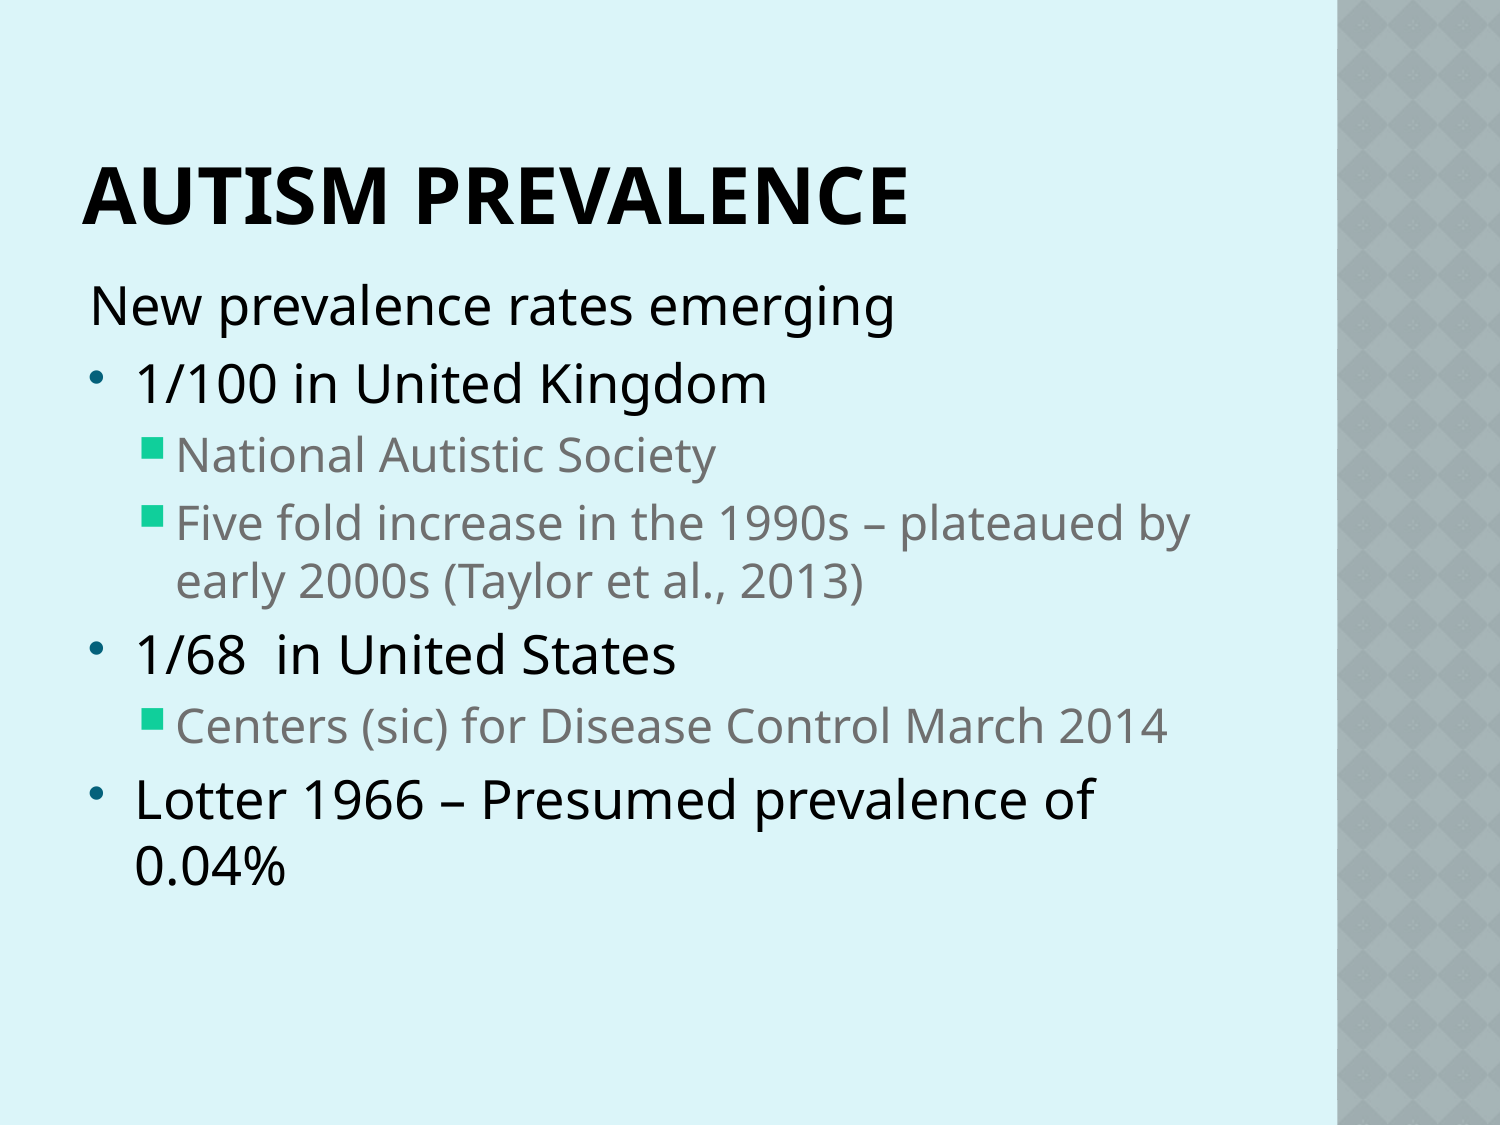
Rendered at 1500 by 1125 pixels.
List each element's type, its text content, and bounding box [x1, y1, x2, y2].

title Autism Prevalence [75, 52, 1263, 240]
list New prevalence rates emerging 1/100 in United Kingdom National Autistic Society Five fold increase in the 1990s – plateaued by early 2000s (Taylor et al., 2013) 1/68 in United States Centers (sic) for Disease Control March 2014 Lotter 1966 – Presumed prevalence of 0.04% [75, 264, 1263, 1059]
